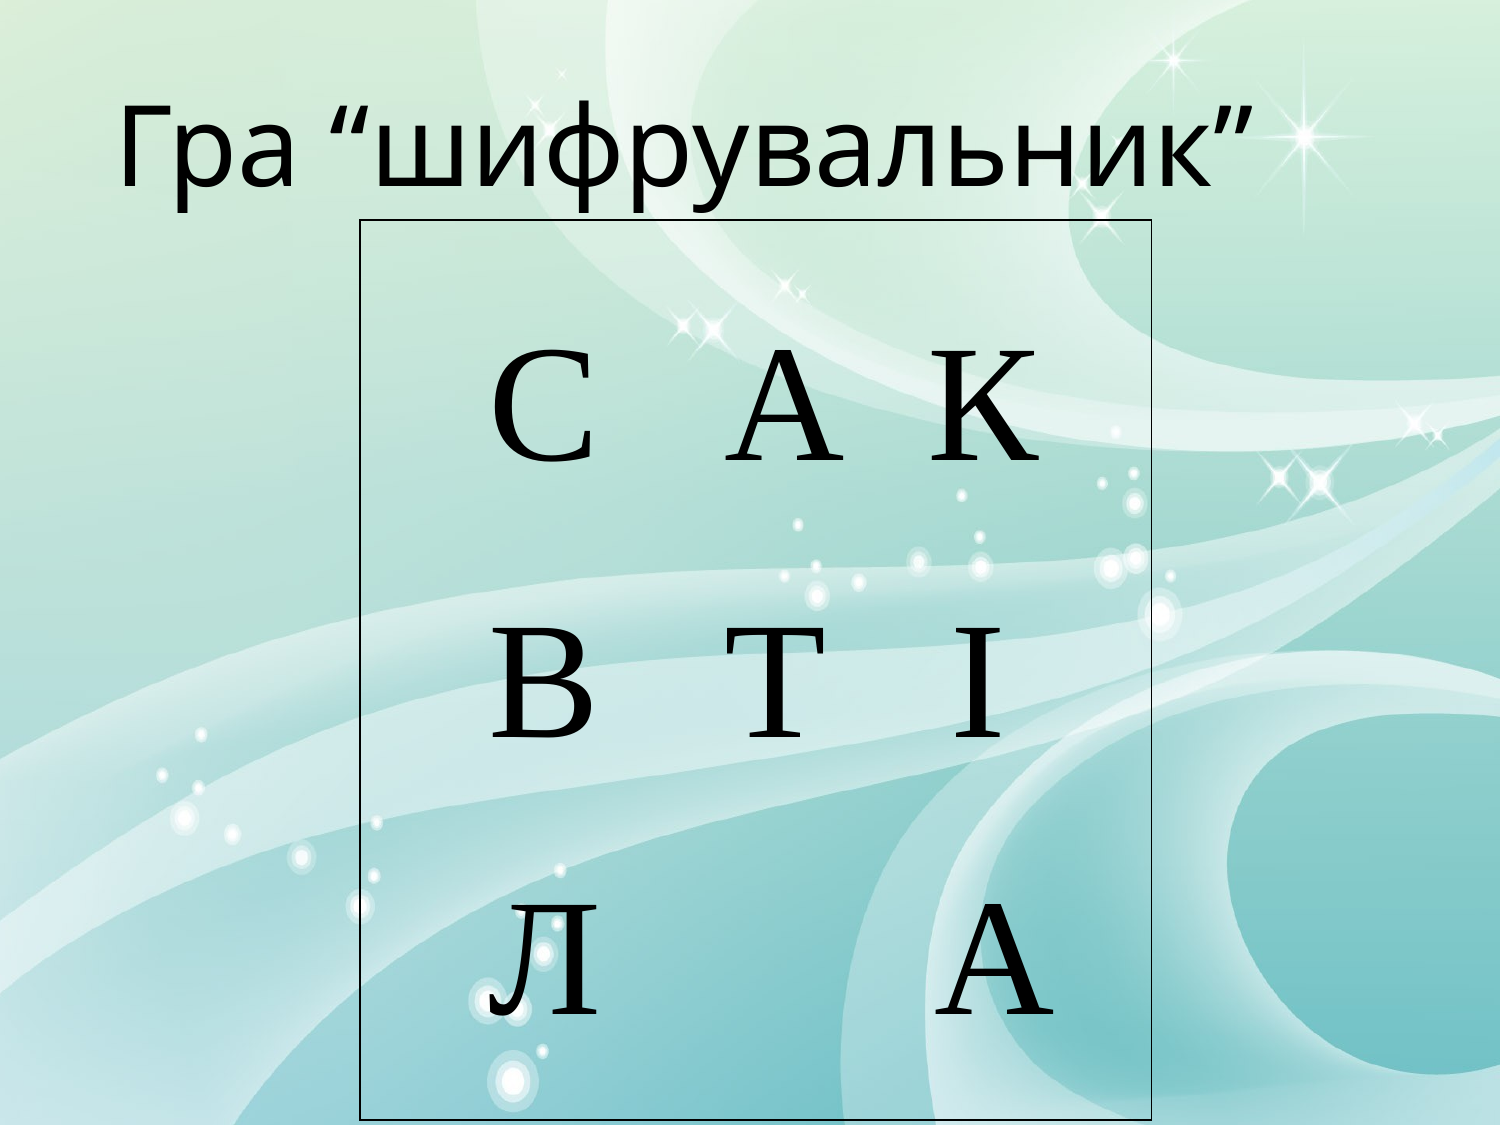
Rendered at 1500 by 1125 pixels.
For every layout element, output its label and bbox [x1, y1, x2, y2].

list [0, 0, 1500, 1125]
